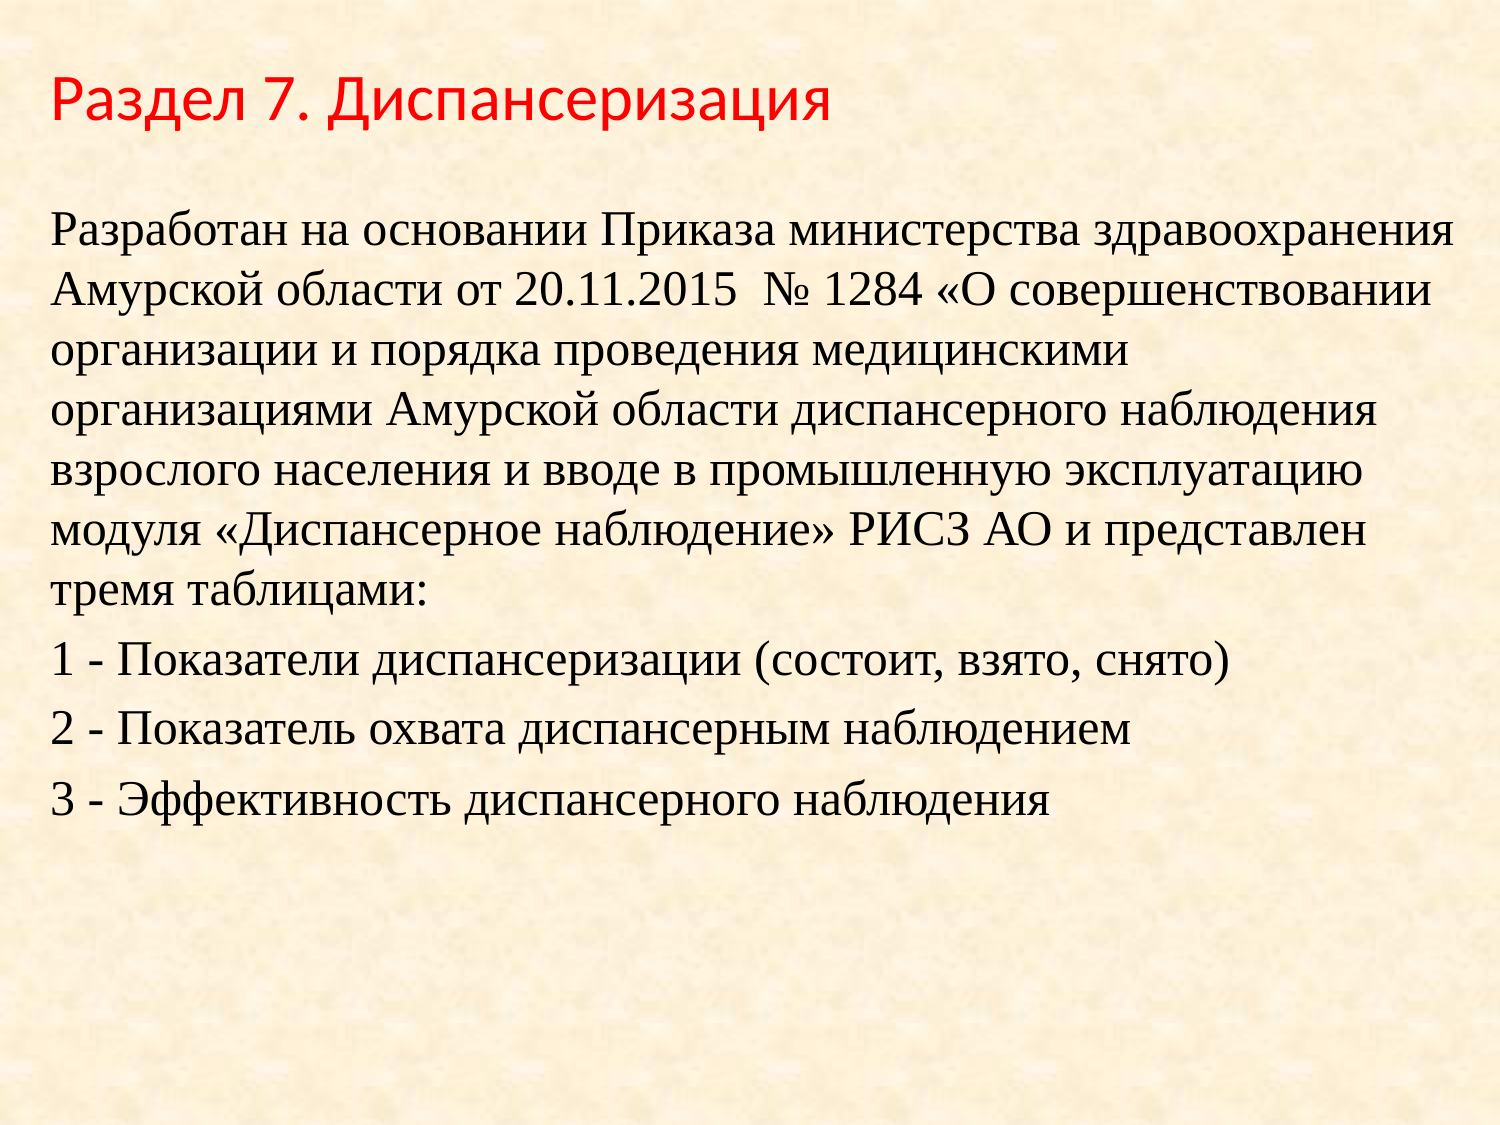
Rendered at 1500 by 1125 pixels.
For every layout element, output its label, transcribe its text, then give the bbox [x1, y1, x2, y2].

subtitle Разработан на основании Приказа министерства здравоохранения Амурской области от 20.11.2015 № 1284 «О совершенствовании организации и порядка проведения медицинскими организациями Амурской области диспансерного наблюдения взрослого населения и вводе в промышленную эксплуатацию модуля «Диспансерное наблюдение» РИСЗ АО и представлен тремя таблицами: 1 - Показатели диспансеризации (состоит, взято, снято) 2 - Показатель охвата диспансерным наблюдением 3 - Эффективность диспансерного наблюдения [35, 187, 1477, 1038]
picture [0, 0, 1500, 1125]
title Раздел 7. Диспансеризация [35, 58, 1477, 129]
